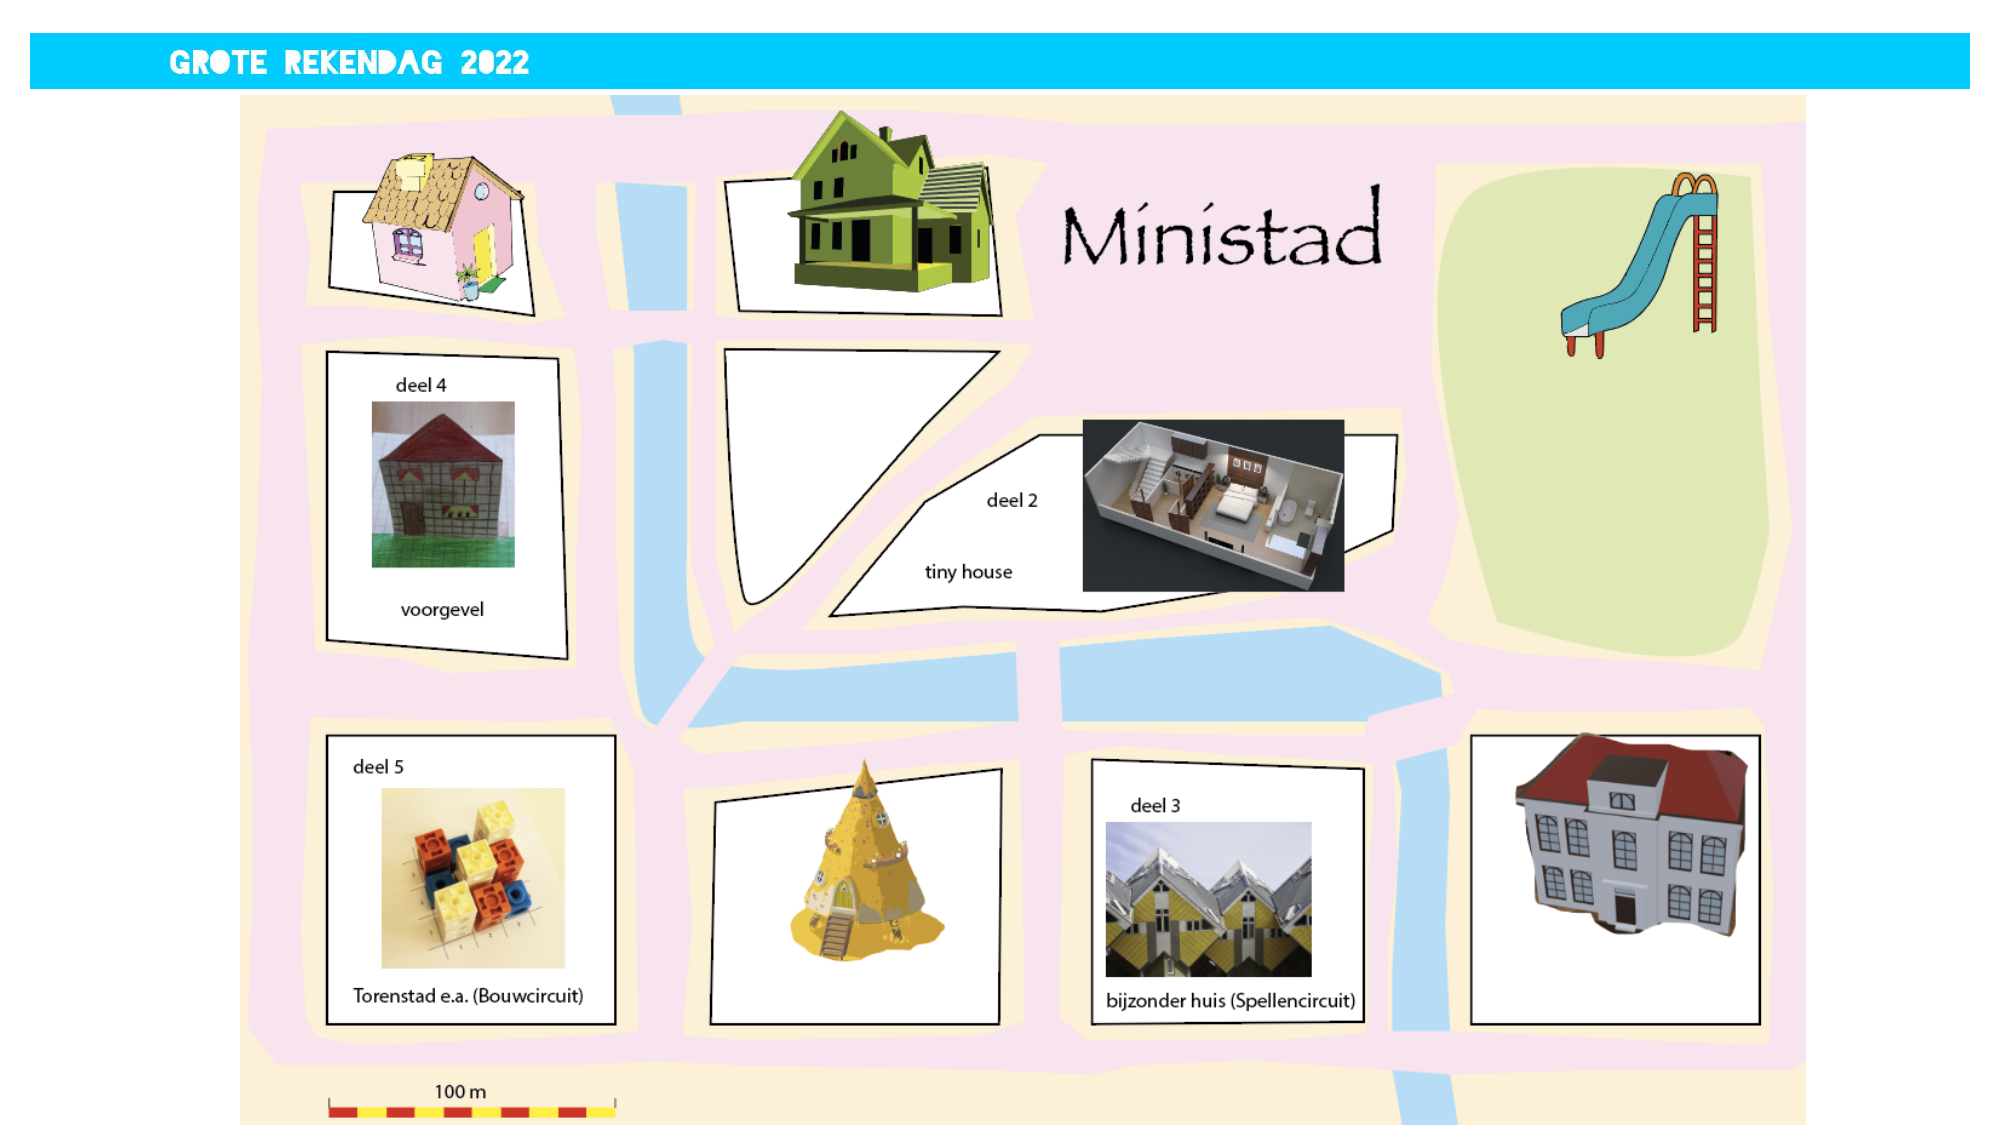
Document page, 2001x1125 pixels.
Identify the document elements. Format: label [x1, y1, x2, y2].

picture [193, 49, 230, 74]
picture [285, 49, 397, 75]
picture [397, 49, 420, 74]
picture [422, 49, 442, 76]
picture [239, 95, 1806, 1125]
picture [170, 49, 190, 74]
picture [462, 49, 529, 75]
picture [232, 50, 267, 77]
